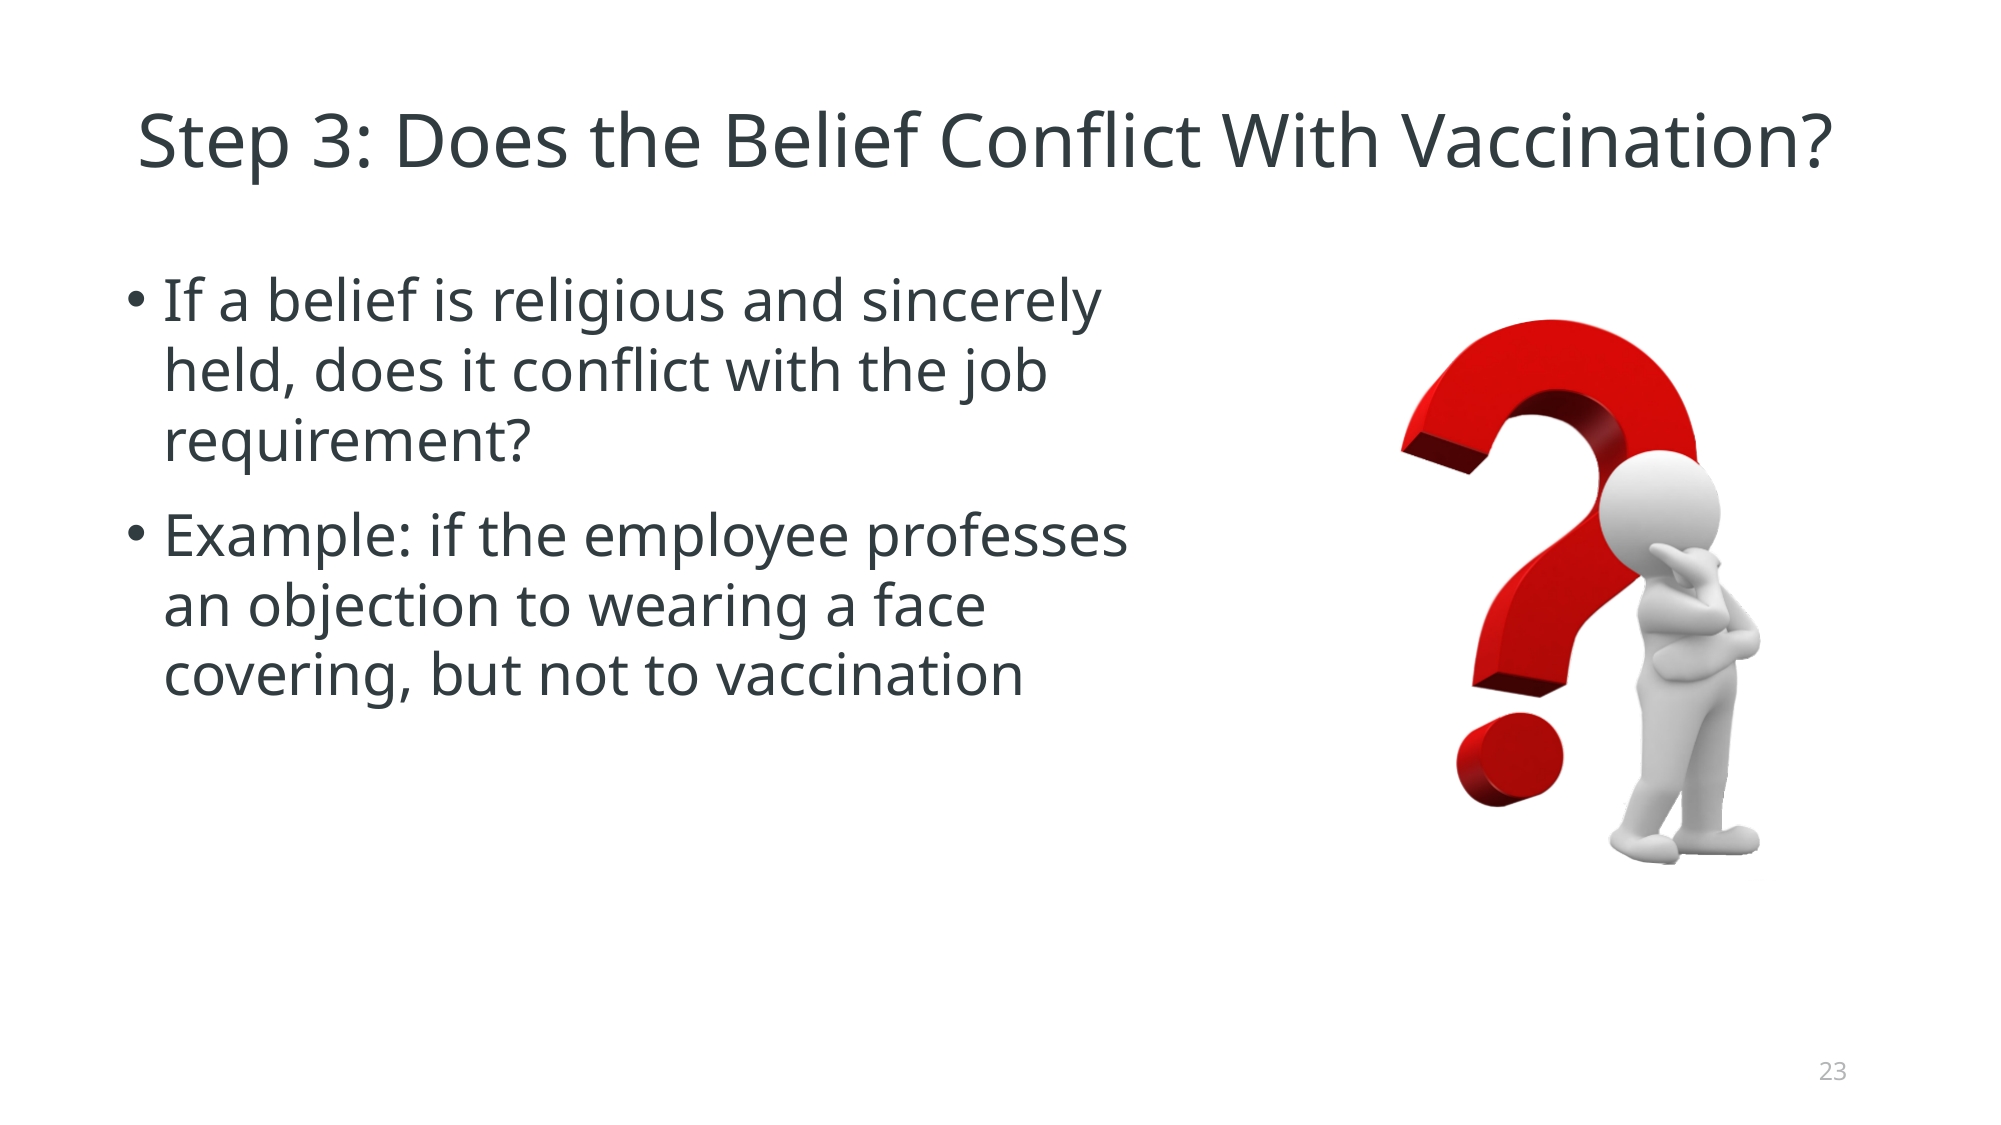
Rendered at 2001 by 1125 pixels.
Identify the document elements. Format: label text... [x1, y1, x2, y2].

title Step 3: Does the Belief Conflict With Vaccination? [111, 59, 1863, 227]
slide_number 23 [1412, 1042, 1863, 1103]
picture [1365, 307, 1796, 881]
list If a belief is religious and sincerely held, does it conflict with the job requirement? Example: if the employee professes an objection to wearing a face covering, but not to vaccination [111, 255, 1179, 1014]
